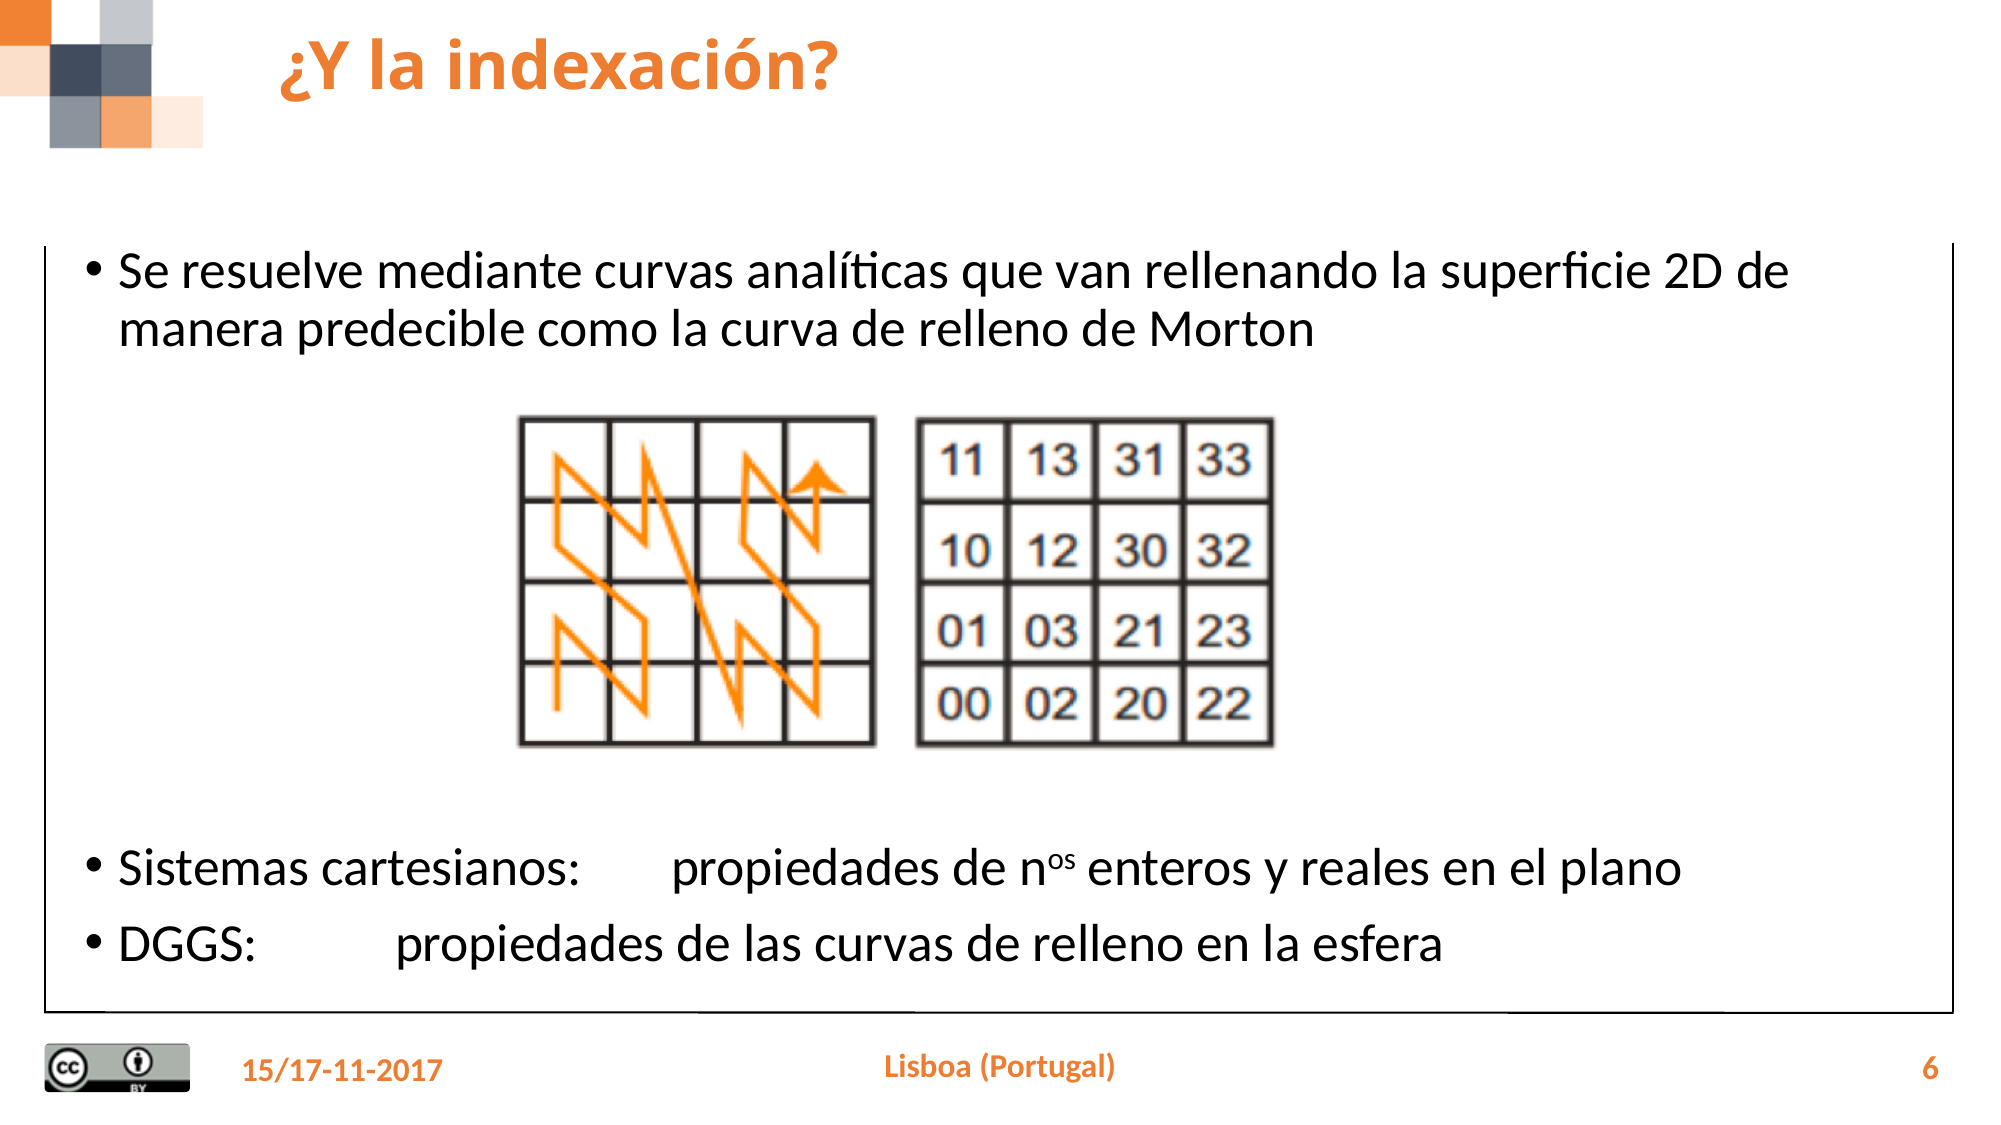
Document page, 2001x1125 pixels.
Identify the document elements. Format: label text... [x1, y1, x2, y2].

picture [0, 0, 208, 172]
title ¿Y la indexación? [264, 39, 1958, 98]
picture [508, 406, 1283, 755]
list Se resuelve mediante curvas analíticas que van rellenando la superficie 2D de manera predecible como la curva de relleno de Morton Sistemas cartesianos: propiedades de nos enteros y reales en el plano DGGS: propiedades de las curvas de relleno en la esfera [69, 234, 1901, 987]
picture [44, 1043, 190, 1093]
